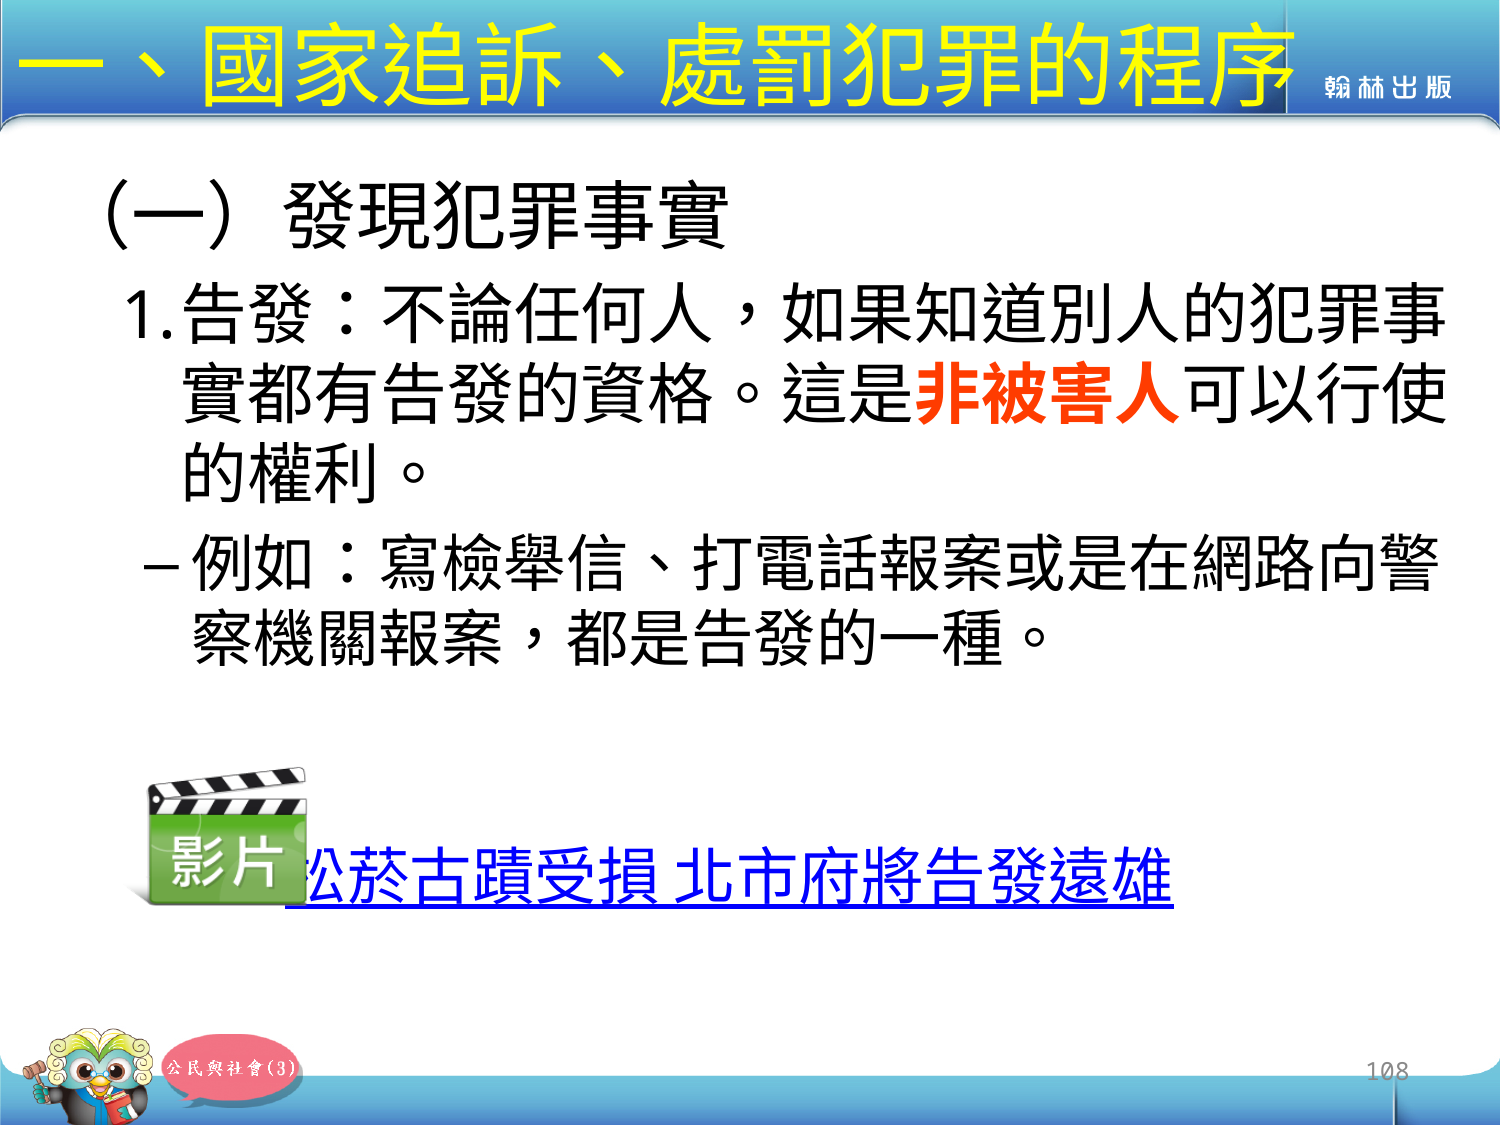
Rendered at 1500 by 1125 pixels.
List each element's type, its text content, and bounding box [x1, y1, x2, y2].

title 一、國家追訴、處罰犯罪的程序 [0, 0, 1350, 126]
list （一）發現犯罪事實 告發：不論任何人，如果知道別人的犯罪事實都有告發的資格。這是非被害人可以行使的權利。 例如：寫檢舉信、打電話報案或是在網路向警察機關報案，都是告發的一種。 [41, 160, 1471, 598]
picture [0, 0, 1500, 1125]
text_box 松菸古蹟受損 北市府將告發遠雄 [270, 829, 1302, 936]
slide_number 108 [1074, 1042, 1425, 1103]
